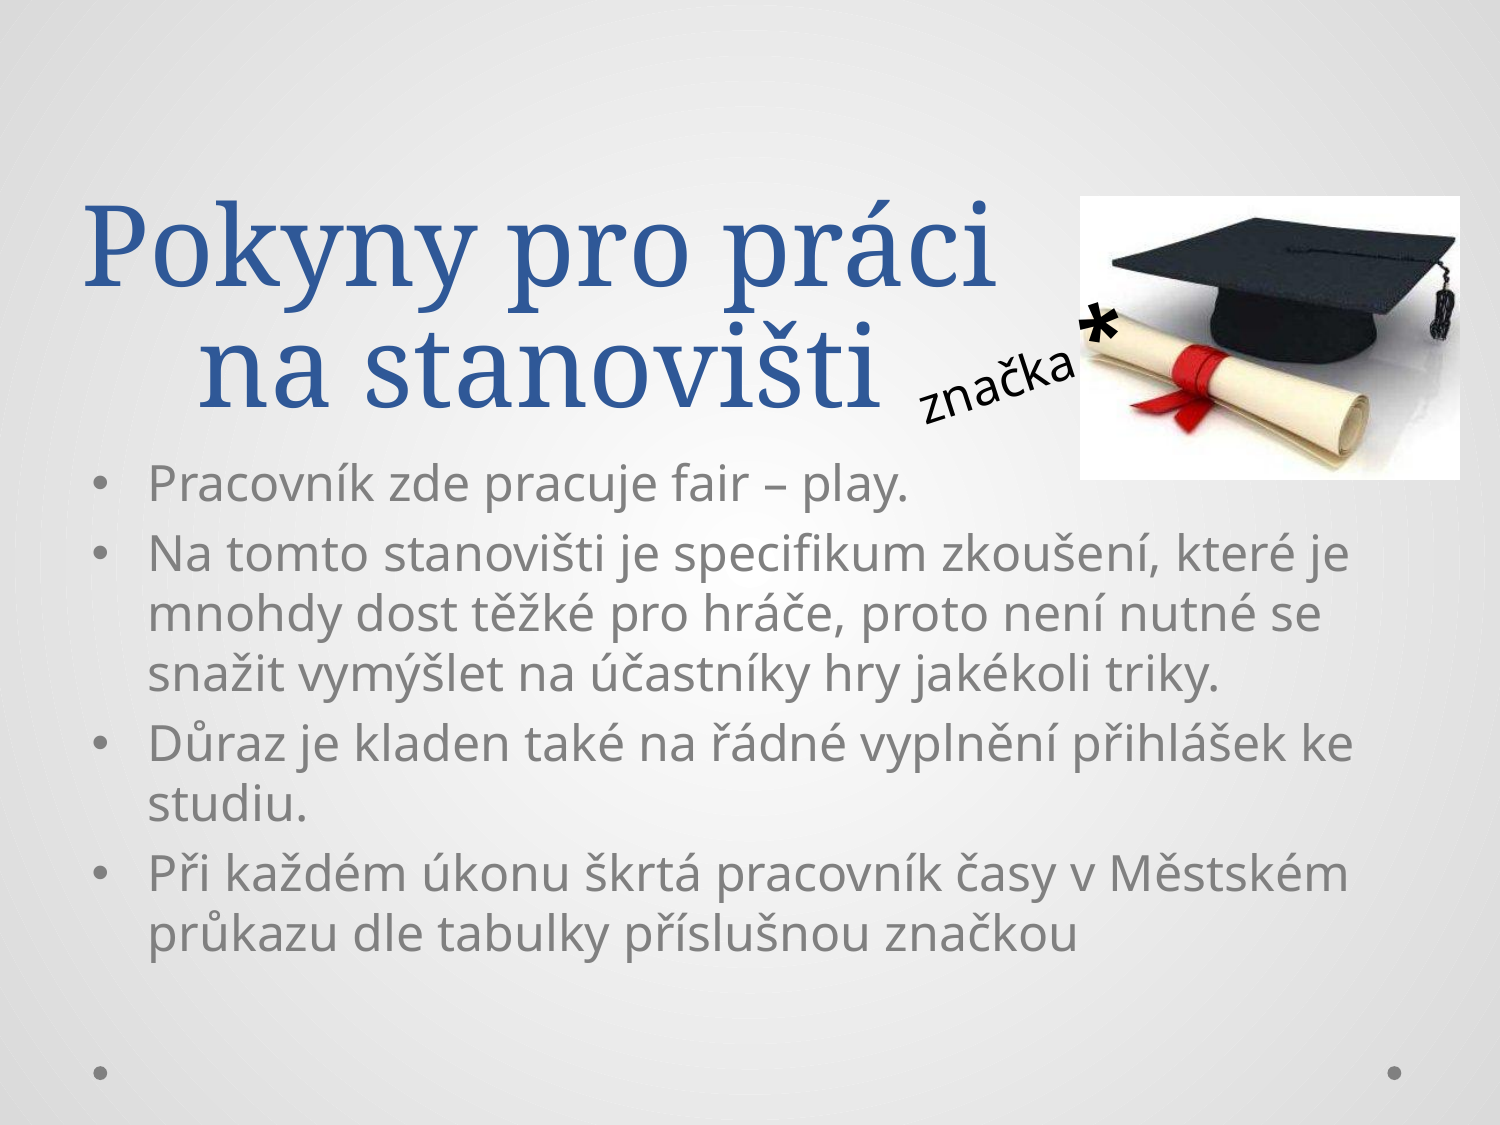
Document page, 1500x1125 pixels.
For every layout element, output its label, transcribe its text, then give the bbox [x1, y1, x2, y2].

text_box značka * [883, 281, 1075, 461]
picture [1080, 196, 1461, 481]
list Pracovník zde pracuje fair – play. Na tomto stanovišti je specifikum zkoušení, které je mnohdy dost těžké pro hráče, proto není nutné se snažit vymýšlet na účastníky hry jakékoli triky. Důraz je kladen také na řádné vyplnění přihlášek ke studiu. Při každém úkonu škrtá pracovník časy v Městském průkazu dle tabulky příslušnou značkou [76, 444, 1427, 1047]
title Pokyny pro práci na stanovišti [41, 160, 1038, 438]
